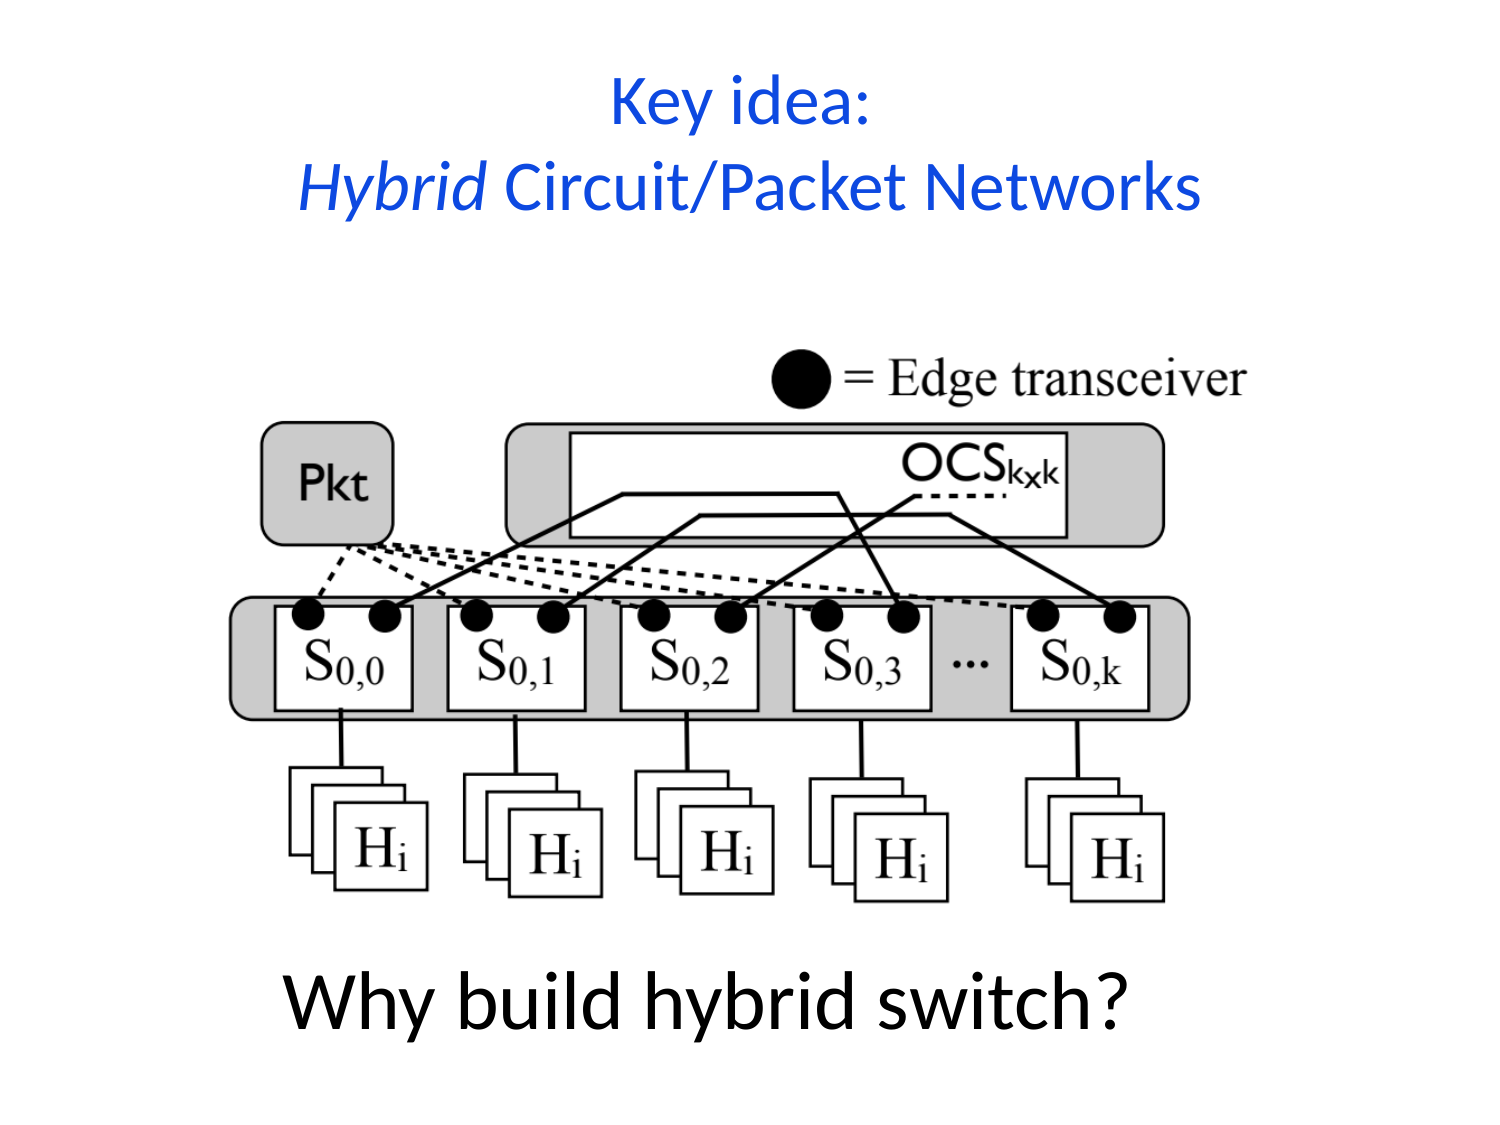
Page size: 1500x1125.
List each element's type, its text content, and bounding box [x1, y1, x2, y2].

title Key idea: Hybrid Circuit/Packet Networks [75, 45, 1425, 233]
picture [225, 318, 1275, 925]
text_box Why build hybrid switch? [267, 938, 1233, 1054]
